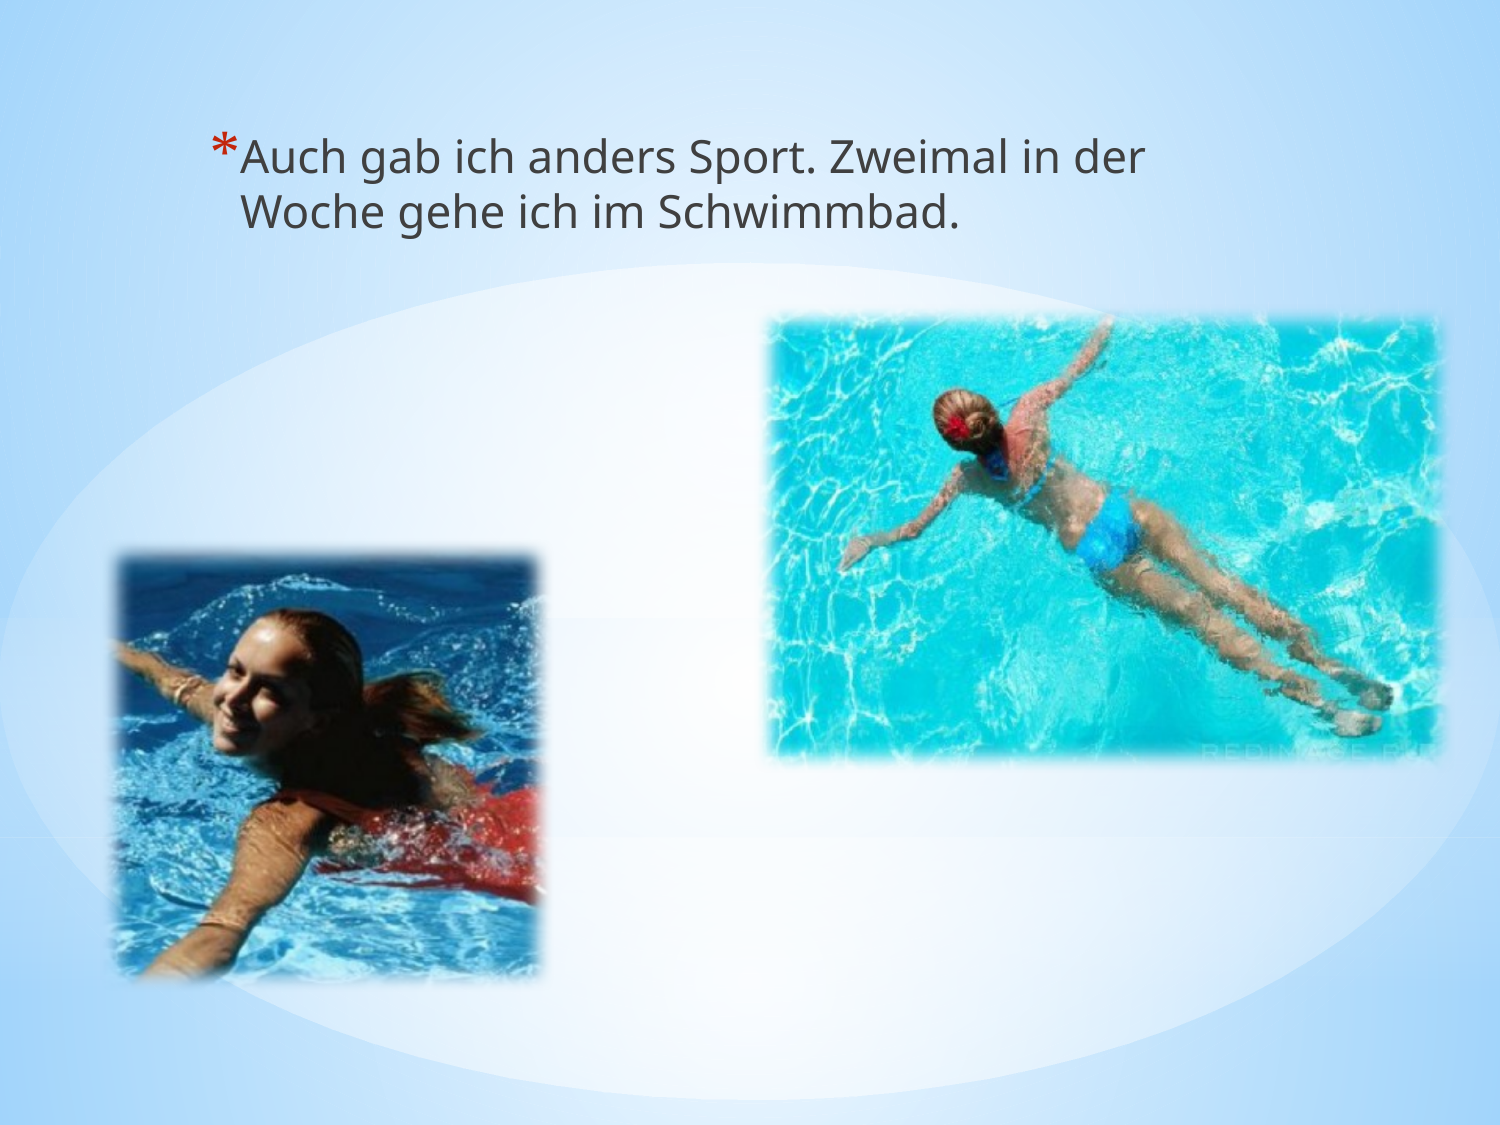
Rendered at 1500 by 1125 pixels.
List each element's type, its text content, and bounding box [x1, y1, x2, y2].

list Auch gab ich anders Sport. Zweimal in der Woche gehe ich im Schwimmbad. [187, 120, 1238, 690]
picture [100, 538, 554, 993]
picture [753, 304, 1455, 774]
